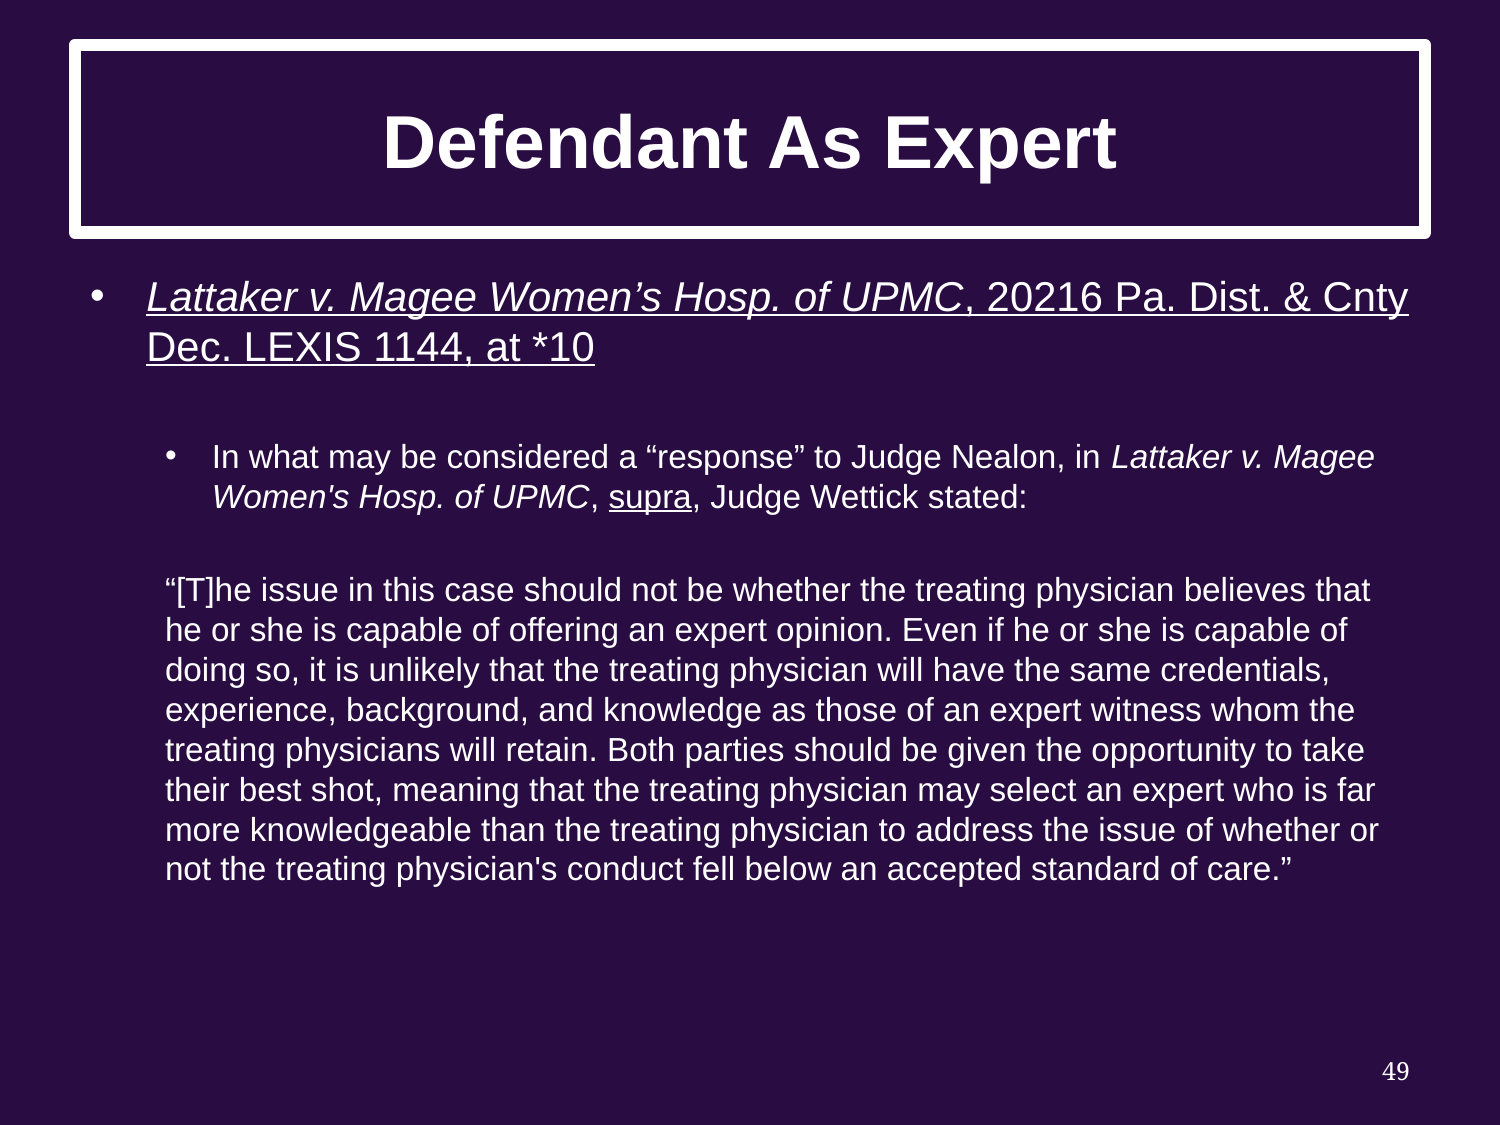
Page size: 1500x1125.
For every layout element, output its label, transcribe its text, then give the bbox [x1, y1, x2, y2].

slide_number 49 [1074, 1042, 1425, 1103]
list Lattaker v. Magee Women’s Hosp. of UPMC, 20216 Pa. Dist. & Cnty Dec. LEXIS 1144, at *10 In what may be considered a “response” to Judge Nealon, in Lattaker v. Magee Women's Hosp. of UPMC, supra, Judge Wettick stated: “[T]he issue in this case should not be whether the treating physician believes that he or she is capable of offering an expert opinion. Even if he or she is capable of doing so, it is unlikely that the treating physician will have the same credentials, experience, background, and knowledge as those of an expert witness whom the treating physicians will retain. Both parties should be given the opportunity to take their best shot, meaning that the treating physician may select an expert who is far more knowledgeable than the treating physician to address the issue of whether or not the treating physician's conduct fell below an accepted standard of care.” [75, 262, 1425, 1005]
title Defendant As Expert [75, 45, 1425, 233]
